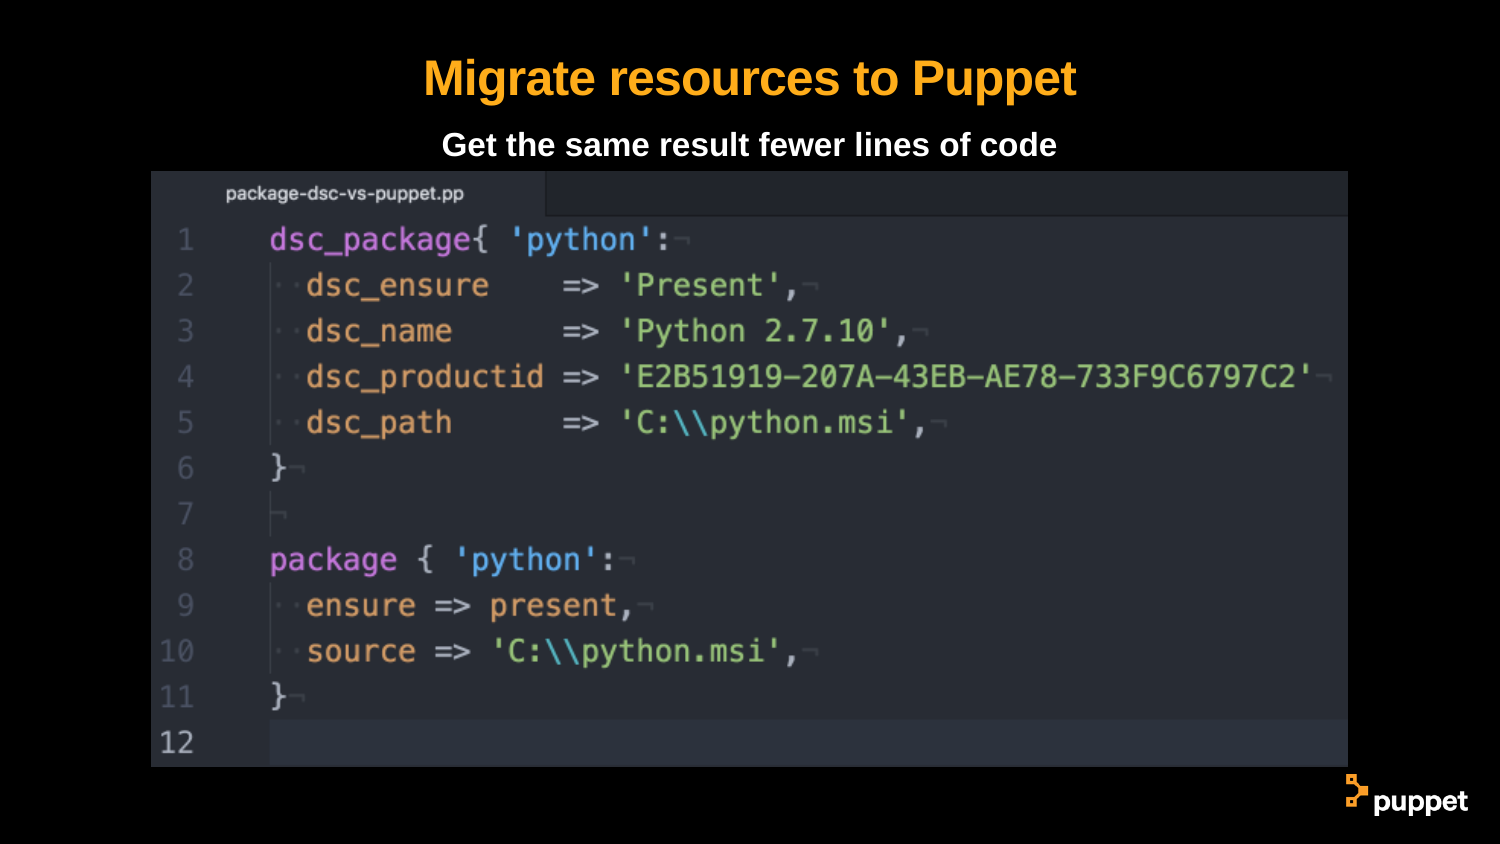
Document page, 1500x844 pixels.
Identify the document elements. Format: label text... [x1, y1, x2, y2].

subtitle Get the same result fewer lines of code [0, 108, 1500, 172]
title Migrate resources to Puppet [0, 0, 1500, 108]
picture [1346, 774, 1468, 816]
picture [151, 171, 1349, 767]
